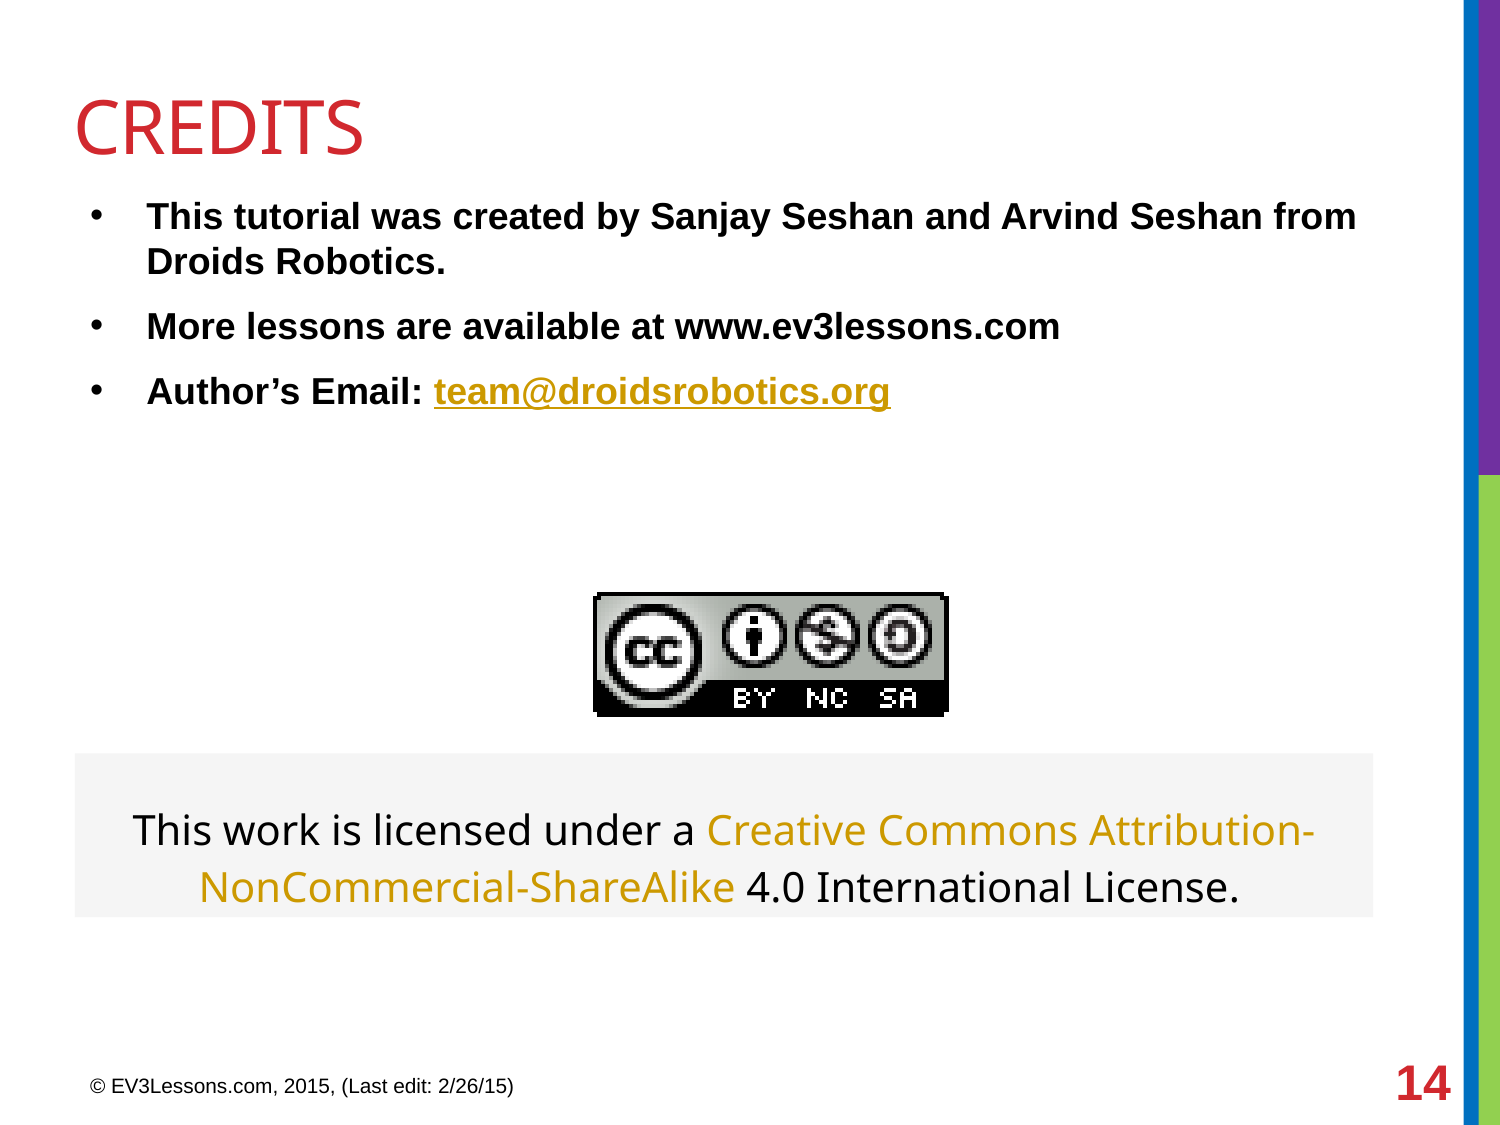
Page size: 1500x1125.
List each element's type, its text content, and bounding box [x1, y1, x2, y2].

text_box This work is licensed under a Creative Commons Attribution-NonCommercial-ShareAlike 4.0 International License. [74, 753, 1374, 918]
footer © EV3Lessons.com, 2015, (Last edit: 2/26/15) [75, 1065, 638, 1112]
title CREDITS [58, 72, 1412, 297]
slide_number 14 [1380, 1050, 1475, 1111]
list This tutorial was created by Sanjay Seshan and Arvind Seshan from Droids Robotics. More lessons are available at www.ev3lessons.com Author’s Email: team@droidsrobotics.org [75, 184, 1428, 999]
picture [593, 591, 949, 718]
